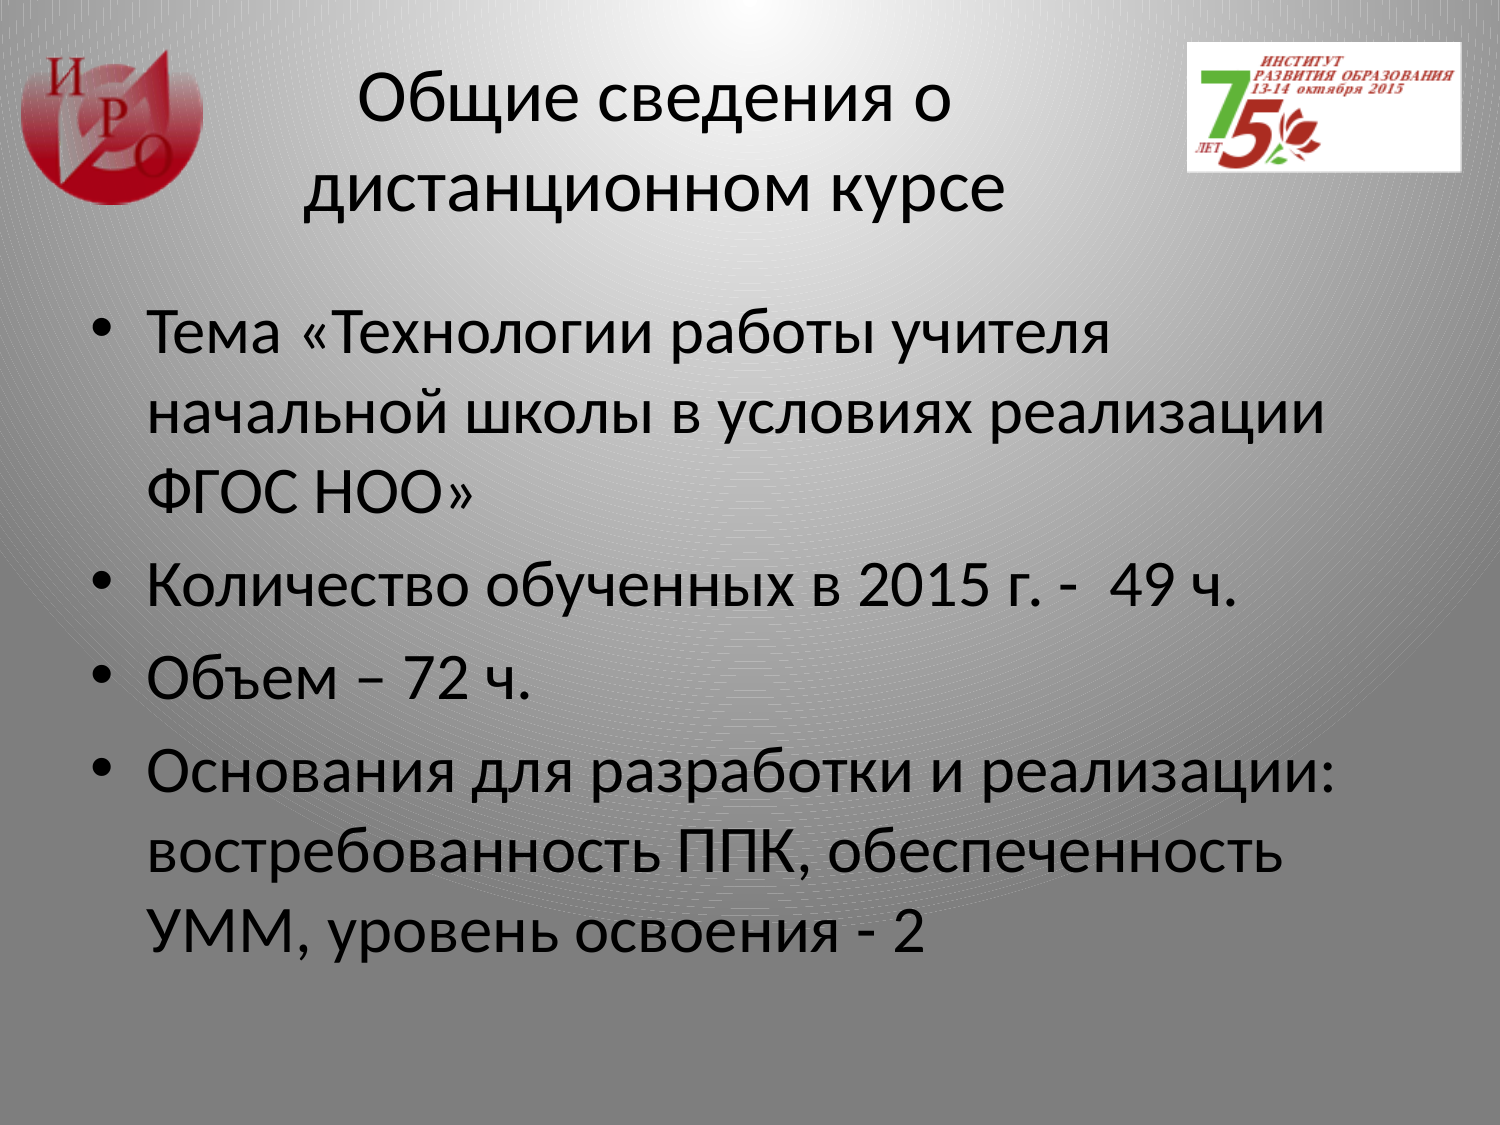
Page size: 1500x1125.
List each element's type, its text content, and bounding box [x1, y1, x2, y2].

picture [21, 22, 203, 205]
title Общие сведения о дистанционном курсе [265, 42, 1046, 230]
list Тема «Технологии работы учителя начальной школы в условиях реализации ФГОС НОО» Количество обученных в 2015 г. - 49 ч. Объем – 72 ч. Основания для разработки и реализации: востребованность ППК, обеспеченность УММ, уровень освоения - 2 [75, 278, 1425, 1005]
picture [1186, 42, 1463, 173]
